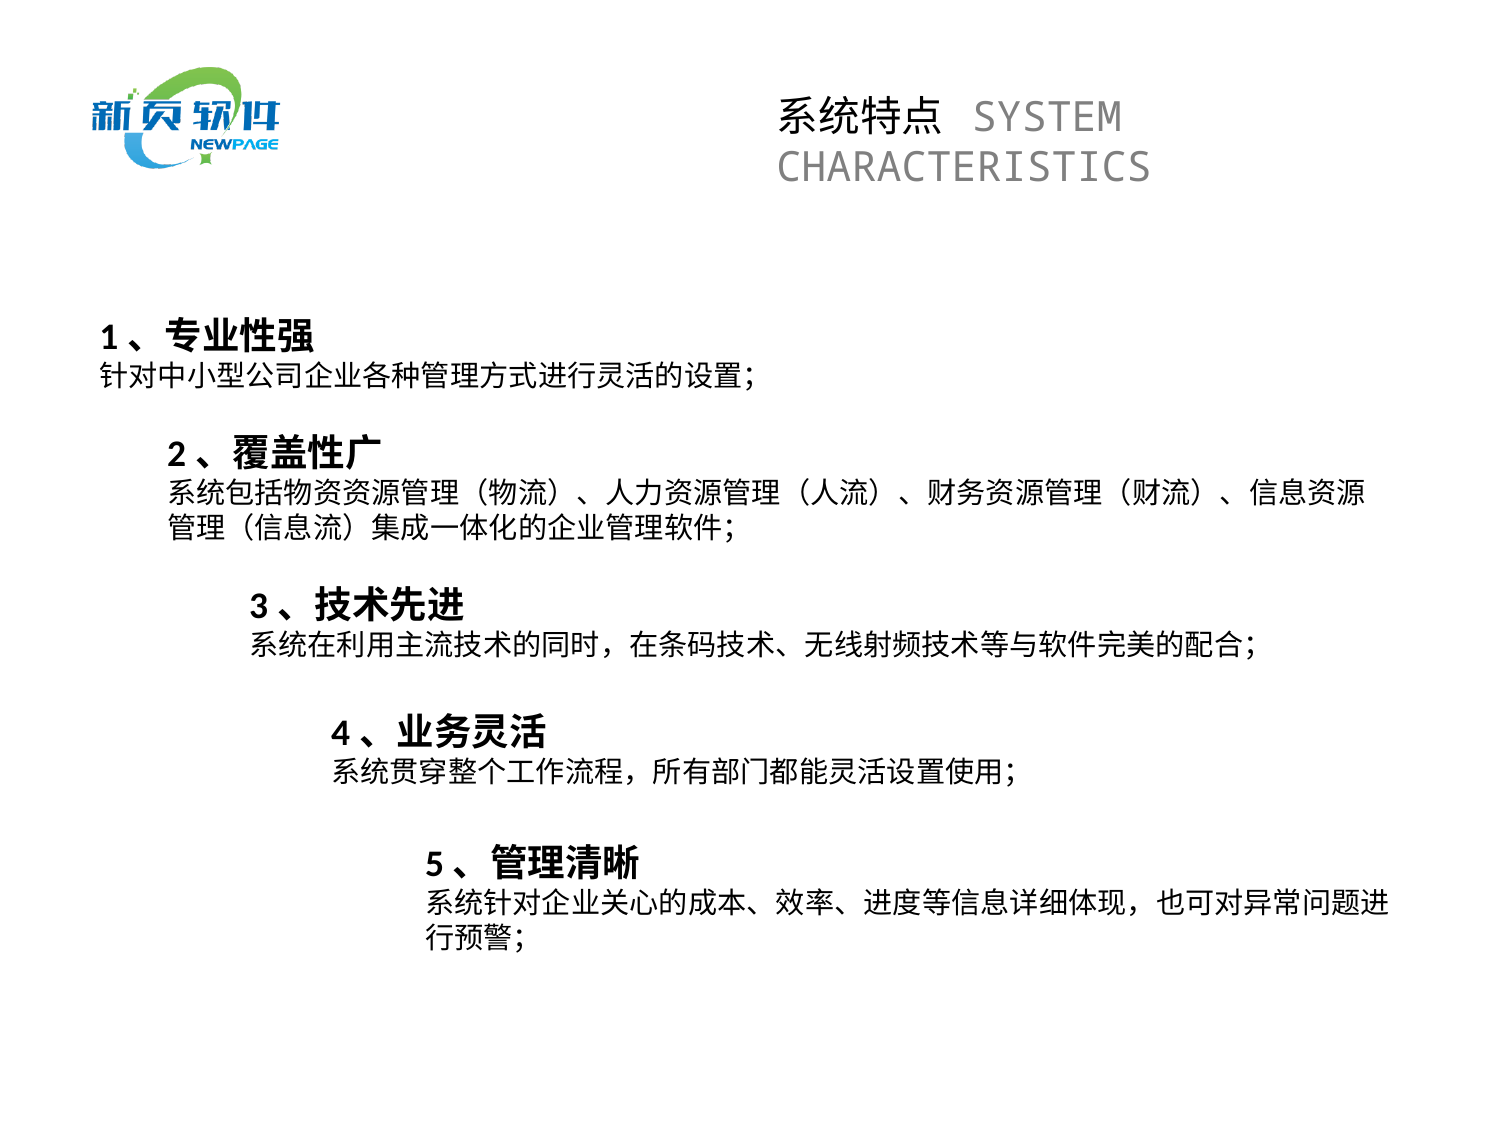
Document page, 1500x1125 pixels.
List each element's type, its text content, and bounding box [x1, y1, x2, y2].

text_box 3、技术先进 系统在利用主流技术的同时，在条码技术、无线射频技术等与软件完美的配合； [234, 574, 1418, 714]
text_box 1、专业性强 针对中小型公司企业各种管理方式进行灵活的设置； [84, 304, 787, 445]
text_box 2、覆盖性广 系统包括物资资源管理（物流）、人力资源管理（人流）、财务资源管理（财流）、信息资源管理（信息流）集成一体化的企业管理软件； [152, 421, 1395, 597]
picture [0, 0, 382, 249]
text_box 5、管理清晰 系统针对企业关心的成本、效率、进度等信息详细体现，也可对异常问题进行预警； [410, 831, 1407, 1007]
text_box 系统特点 SYSTEM CHARACTERISTICS [761, 81, 1477, 197]
text_box 4、业务灵活 系统贯穿整个工作流程，所有部门都能灵活设置使用； [316, 700, 1407, 796]
